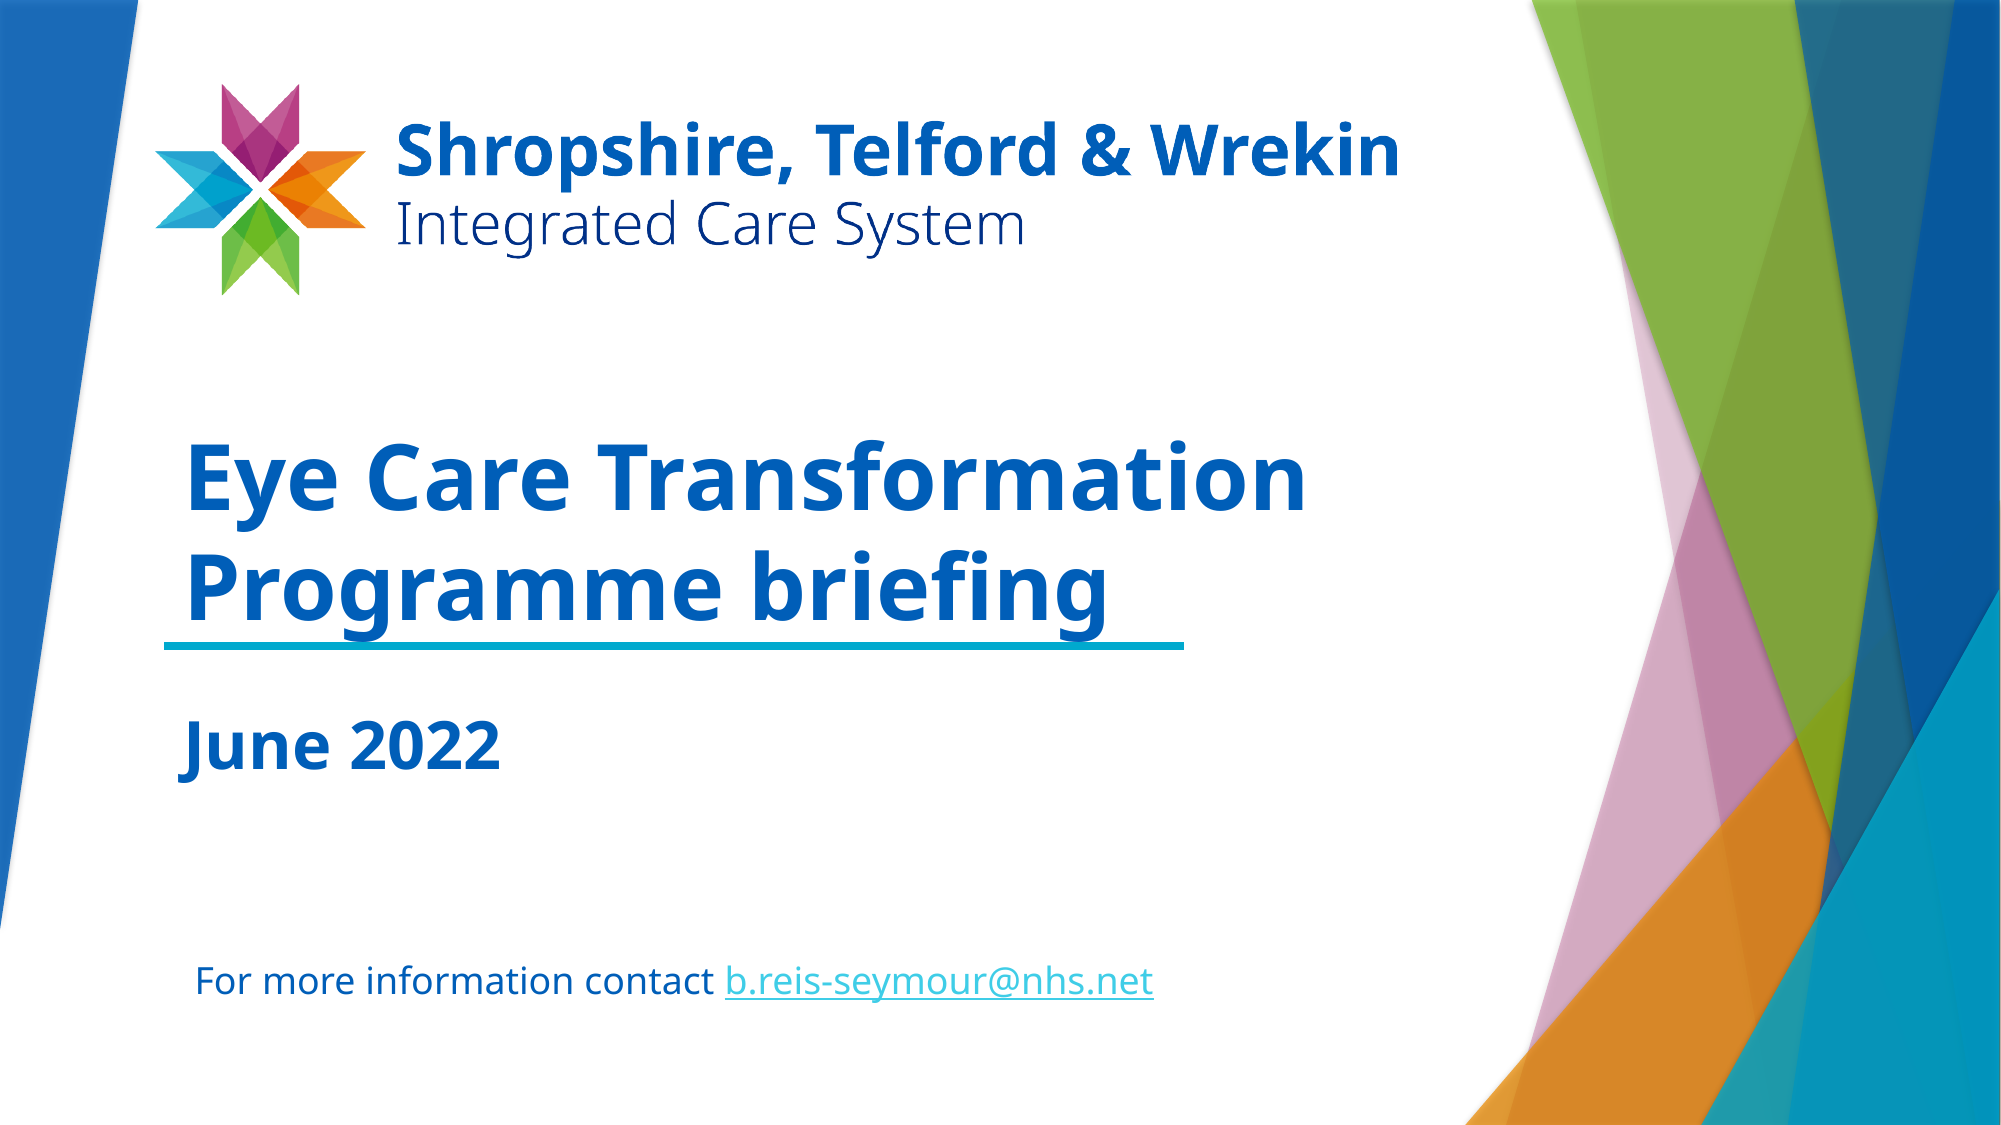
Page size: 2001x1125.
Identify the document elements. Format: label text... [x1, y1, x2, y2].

subtitle June 2022 [168, 677, 739, 809]
title Eye Care Transformation Programme briefing [168, 376, 1680, 647]
text_box For more information contact b.reis-seymour@nhs.net [179, 949, 1180, 1016]
picture [152, 81, 1400, 297]
